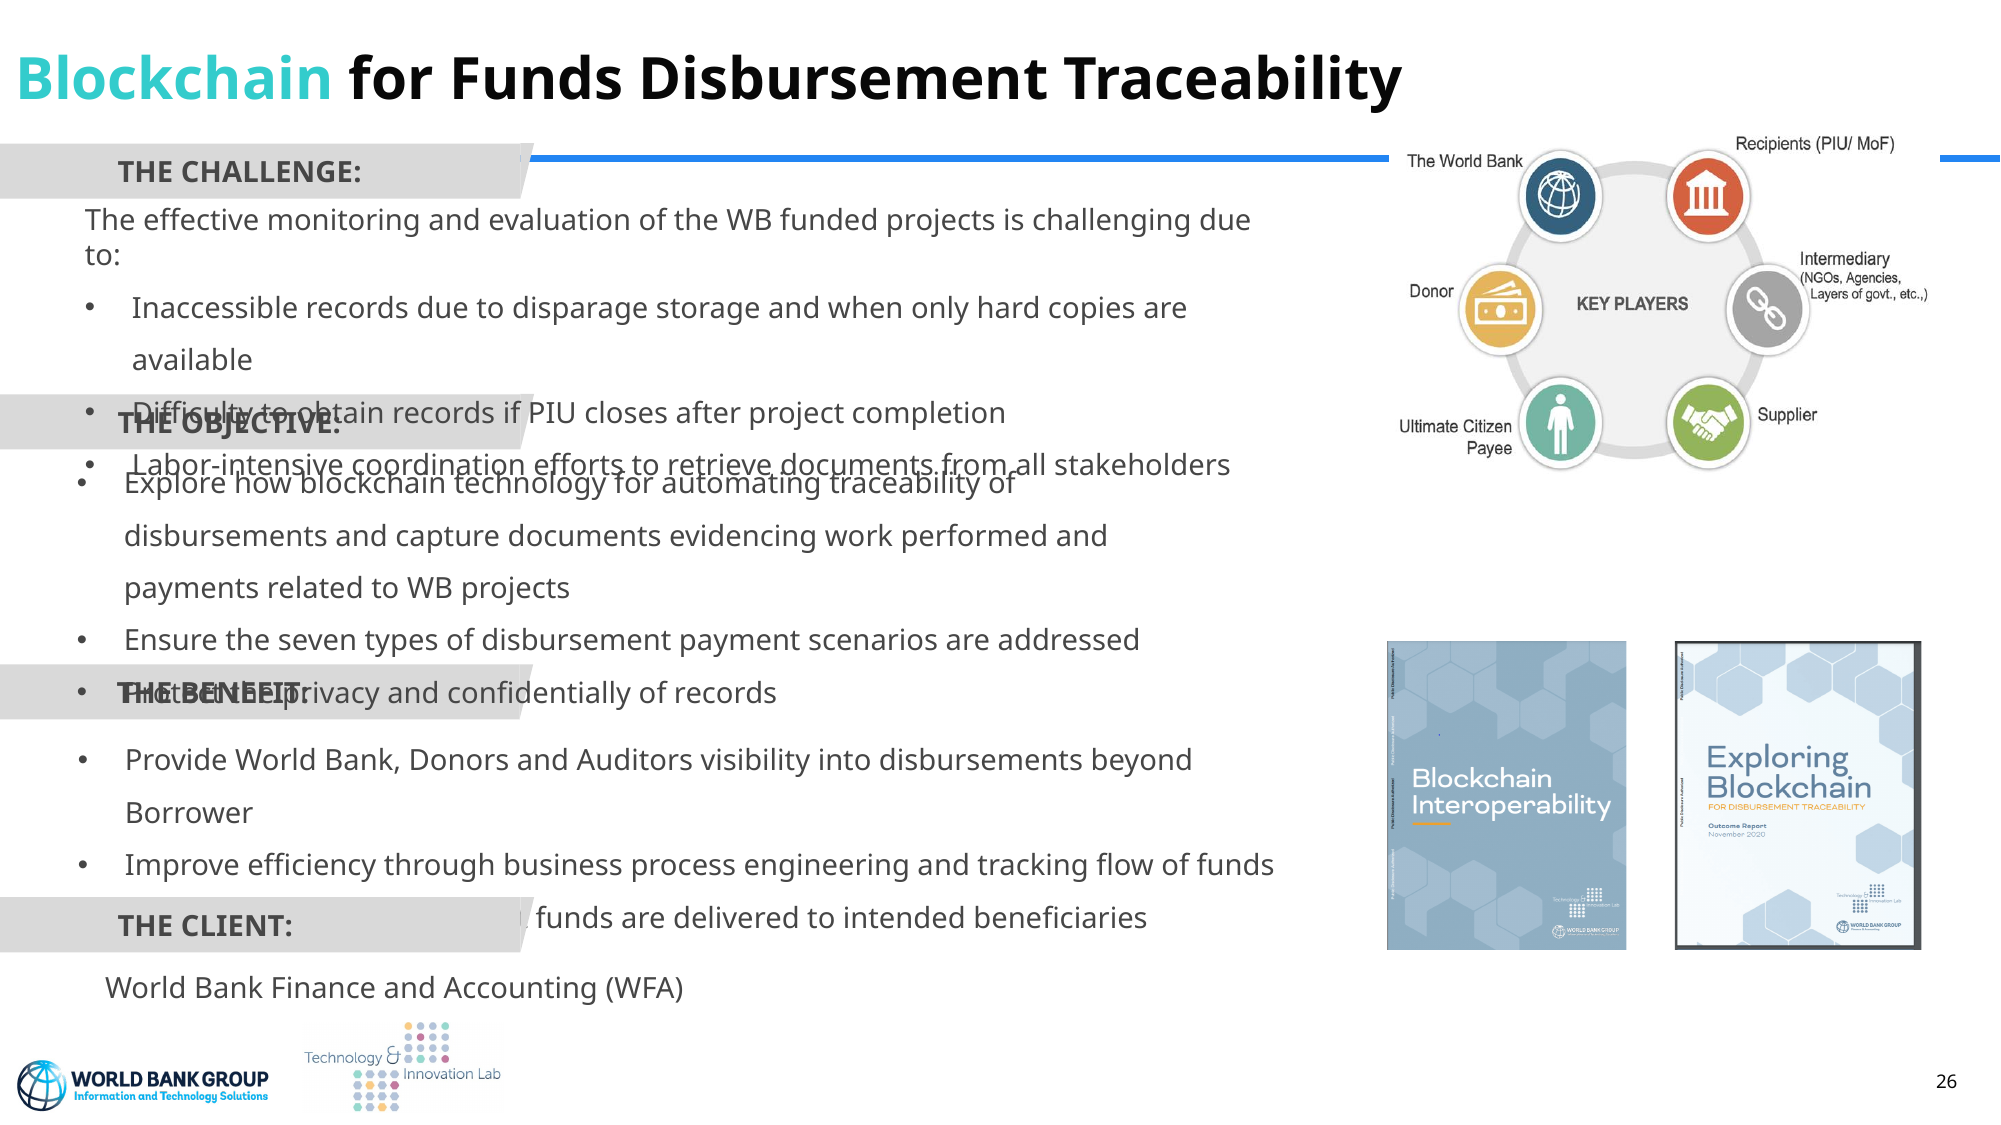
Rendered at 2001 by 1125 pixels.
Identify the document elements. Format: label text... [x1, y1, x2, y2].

picture [1388, 116, 1940, 484]
title Blockchain for Funds Disbursement Traceability [0, 15, 1800, 138]
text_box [0, 664, 534, 721]
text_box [0, 393, 535, 450]
picture [14, 1058, 270, 1113]
picture [1386, 640, 1627, 951]
text_box World Bank Finance and Accounting (WFA) [90, 962, 707, 1012]
slide_number 26 [1850, 1067, 1973, 1098]
text_box Explore how blockchain technology for automating traceability of disbursements and capture documents evidencing work performed and payments related to WB projects Ensure the seven types of disbursement payment scenarios are addressed Protect the privacy and confidentially of records [75, 437, 1220, 599]
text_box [0, 896, 535, 953]
picture [302, 1022, 504, 1113]
picture [1674, 640, 1922, 951]
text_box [0, 142, 535, 199]
text_box The effective monitoring and evaluation of the WB funded projects is challenging due to: Inaccessible records due to disparage storage and when only hard copies are available Difficulty to obtain records if PIU closes after project completion Labor-intensive coordination efforts to retrieve documents from all stakeholders [70, 194, 1303, 489]
text_box Provide World Bank, Donors and Auditors visibility into disbursements beyond Borrower Improve efficiency through business process engineering and tracking flow of funds Ensure and verify that project funds are delivered to intended beneficiaries [76, 715, 1283, 876]
